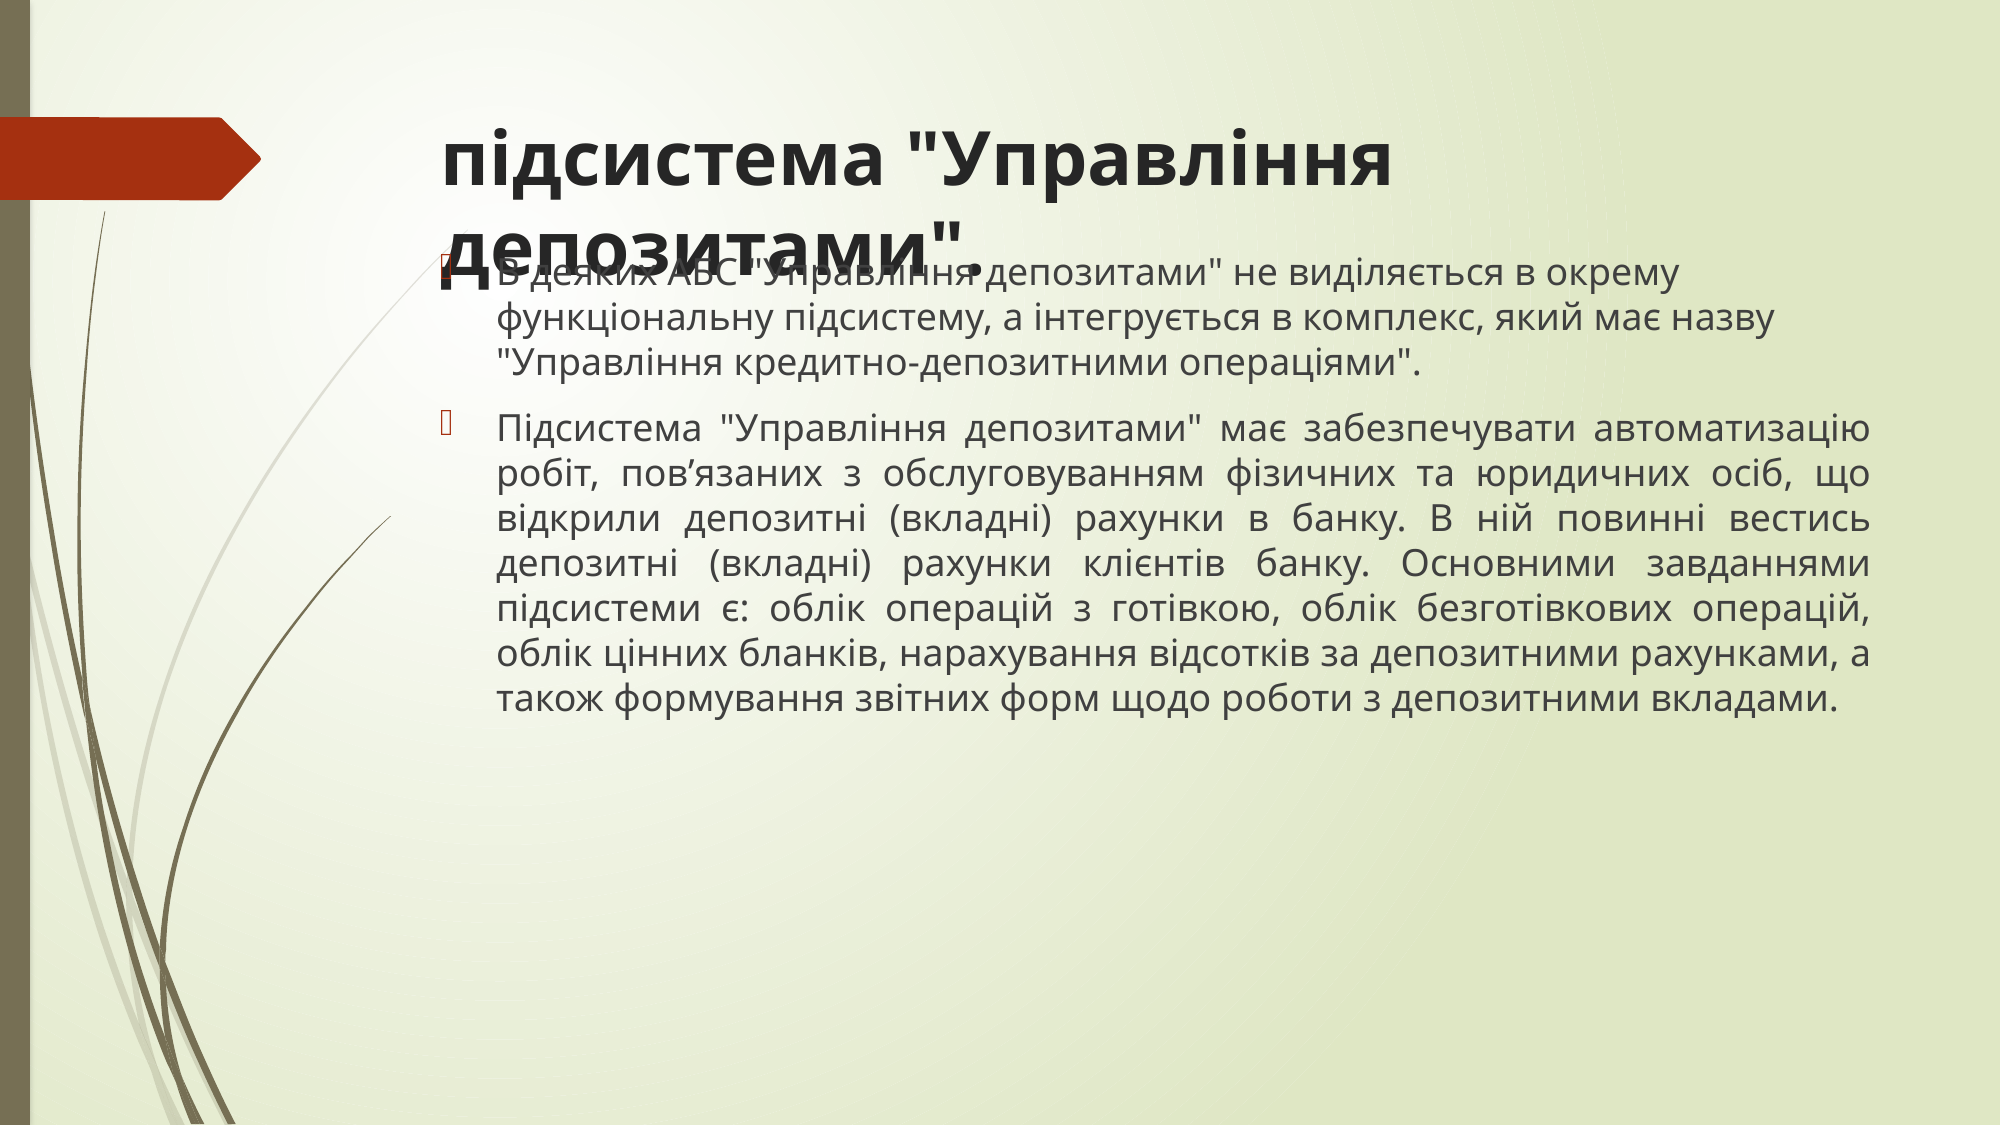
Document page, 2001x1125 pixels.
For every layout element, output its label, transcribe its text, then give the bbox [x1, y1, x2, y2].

list В деяких АБС "Управління депозитами" не виділяється в окрему функціональну підсистему, а інтегрується в комплекс, який має назву "Управління кредитно-депозитними операціями". Підсистема "Управління депозитами" має забезпечувати автоматизацію робіт, пов’язаних з обслуговуванням фізичних та юридичних осіб, що відкрили депозитні (вкладні) рахунки в банку. В ній повинні вестись депозитні (вкладні) рахунки клієнтів банку. Основними завданнями підсистеми є: облік операцій з готівкою, облік безготівкових операцій, облік цінних бланків, нарахування відсотків за депозитними рахунками, а також формування звітних форм щодо роботи з депозитними вкладами. [424, 240, 1888, 1060]
title підсистема "Управління депозитами". [425, 102, 1937, 214]
